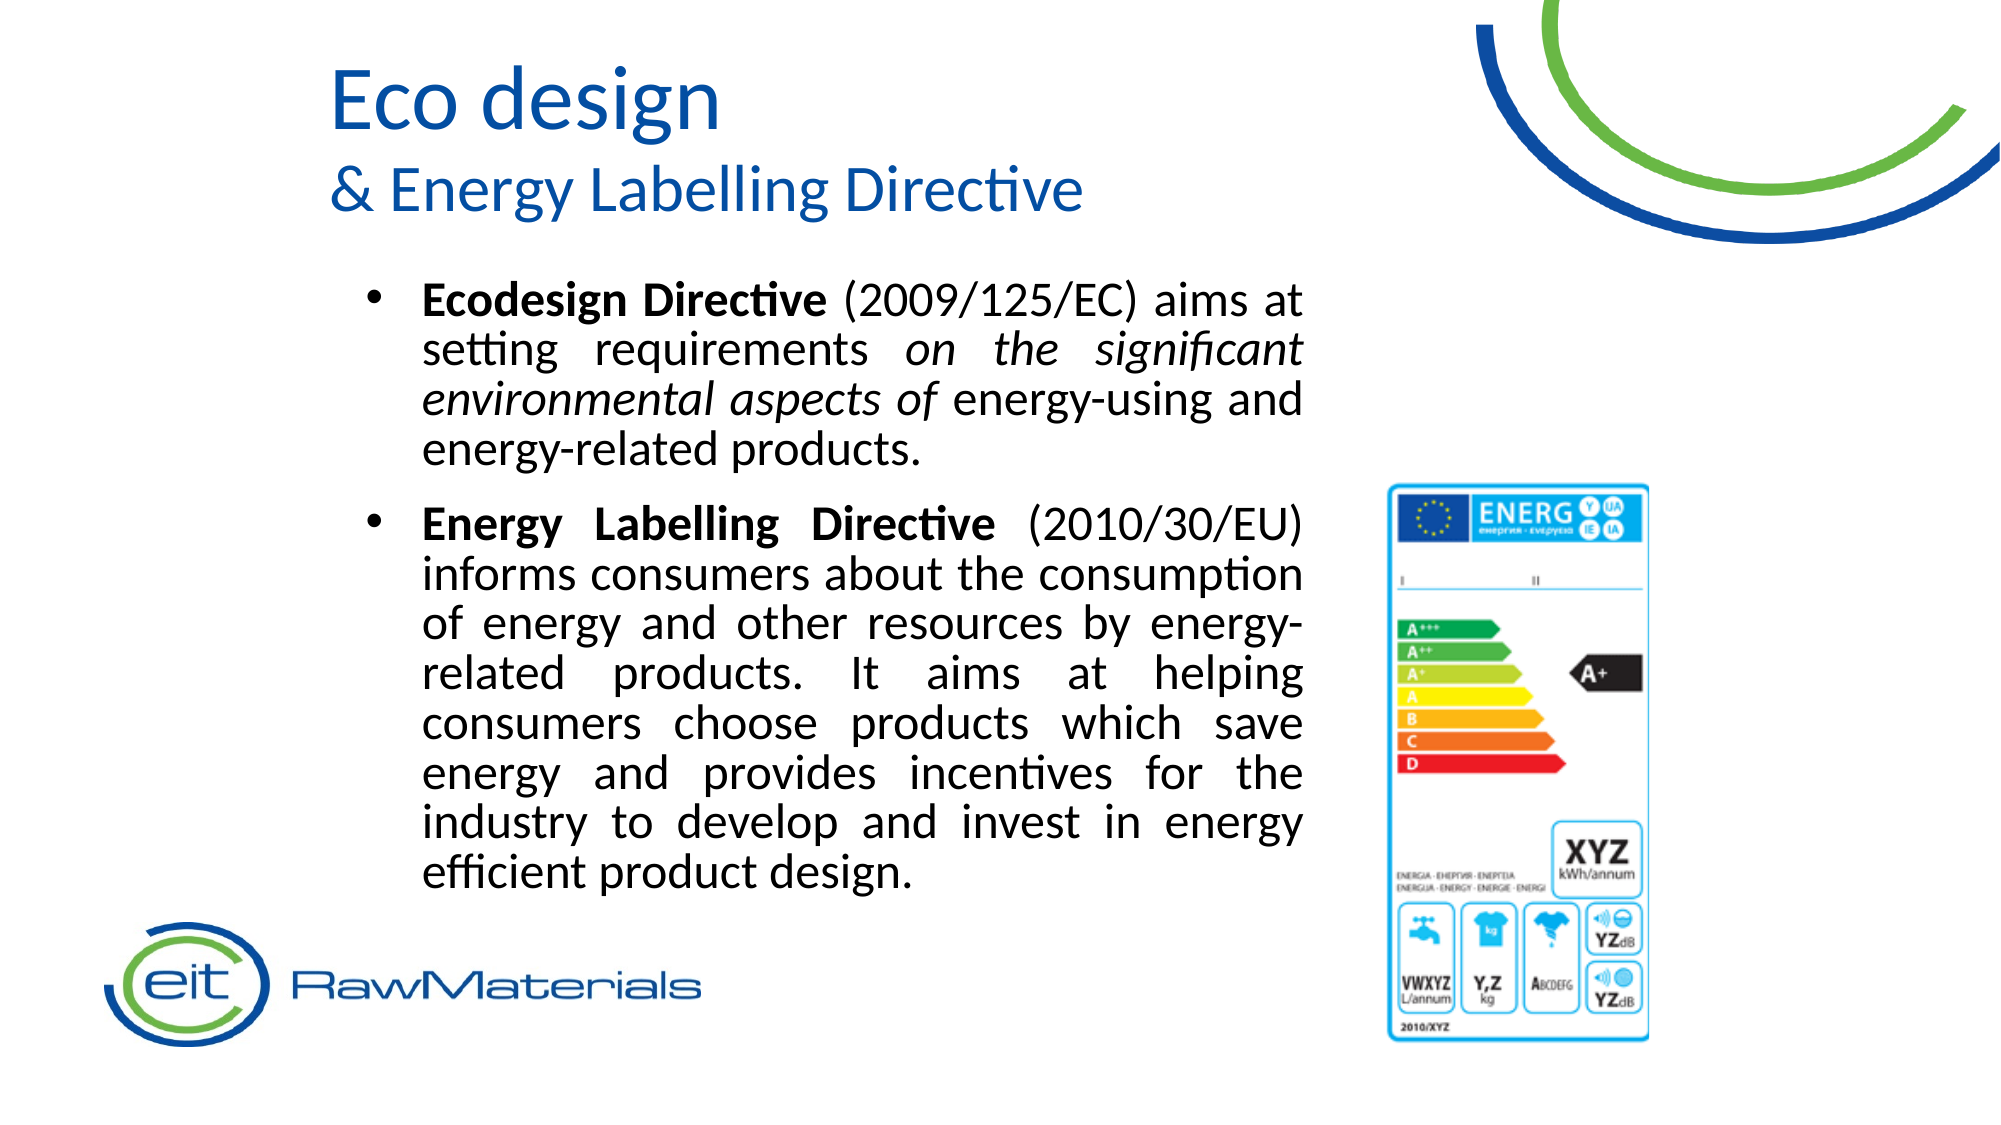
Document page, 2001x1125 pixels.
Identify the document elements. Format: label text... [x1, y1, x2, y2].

text_box [975, 537, 1025, 588]
list Ecodesign Directive (2009/125/EC) aims at setting requirements on the significant environmental aspects of energy-using and energy-related products. Energy Labelling Directive (2010/30/EU) informs consumers about the consumption of energy and other resources by energy-related products. It aims at helping consumers choose products which save energy and provides incentives for the industry to develop and invest in energy efficient product design. [350, 232, 1319, 899]
text_box Eco design [314, 30, 1319, 137]
picture [104, 922, 701, 1047]
picture [1476, 0, 2000, 244]
picture [1391, 488, 1650, 1037]
picture [1378, 479, 1650, 1047]
text_box & Energy Labelling Directive [314, 137, 1355, 232]
